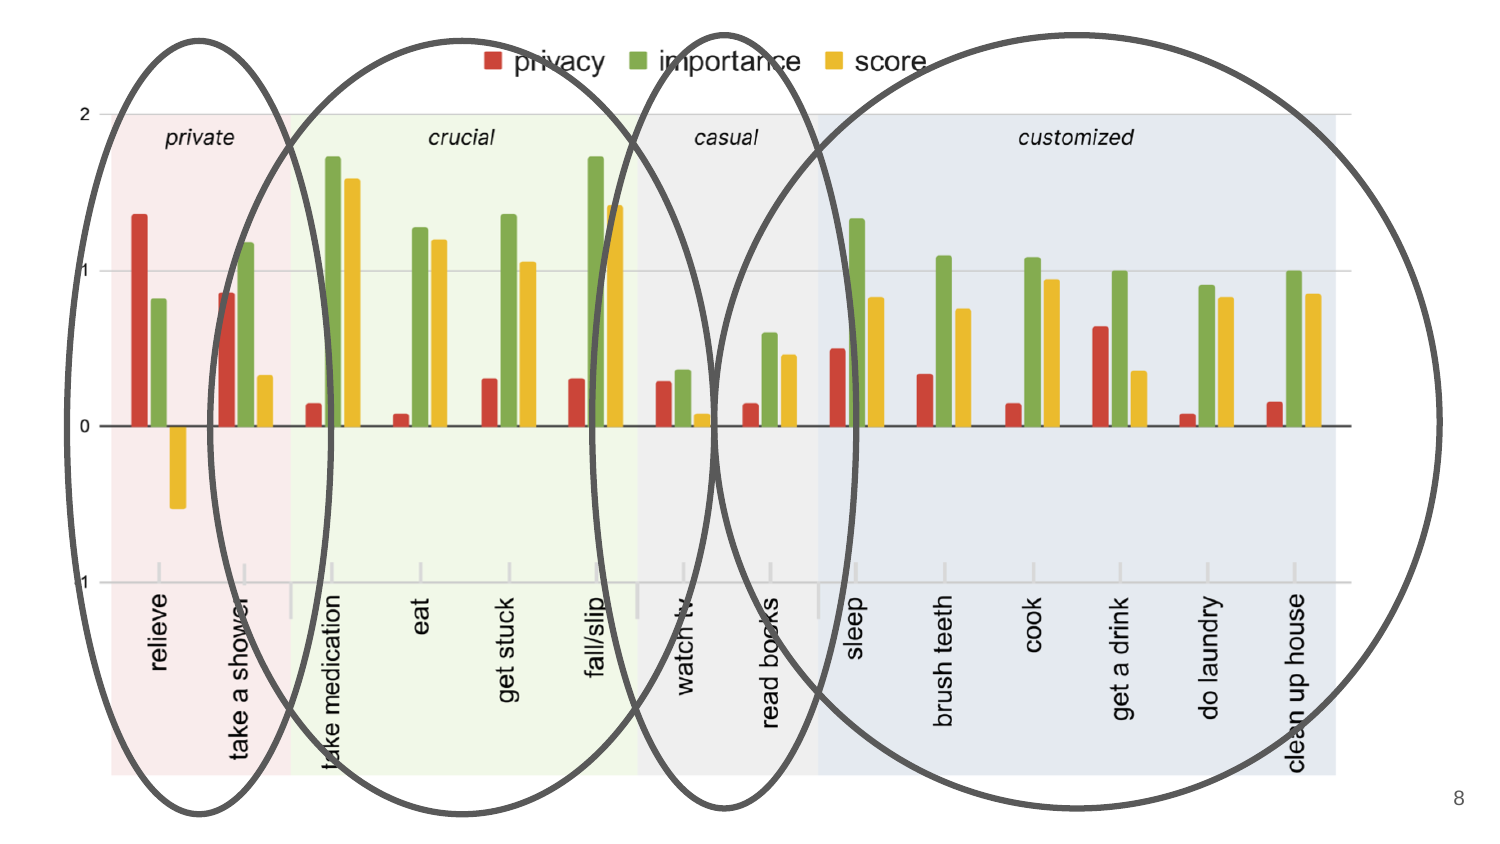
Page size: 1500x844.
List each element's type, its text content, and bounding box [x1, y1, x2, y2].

slide_number 8 [1389, 764, 1480, 830]
text_box [413, 807, 511, 815]
text_box [173, 807, 225, 815]
picture [58, 25, 1390, 800]
text_box [1396, 237, 1440, 606]
